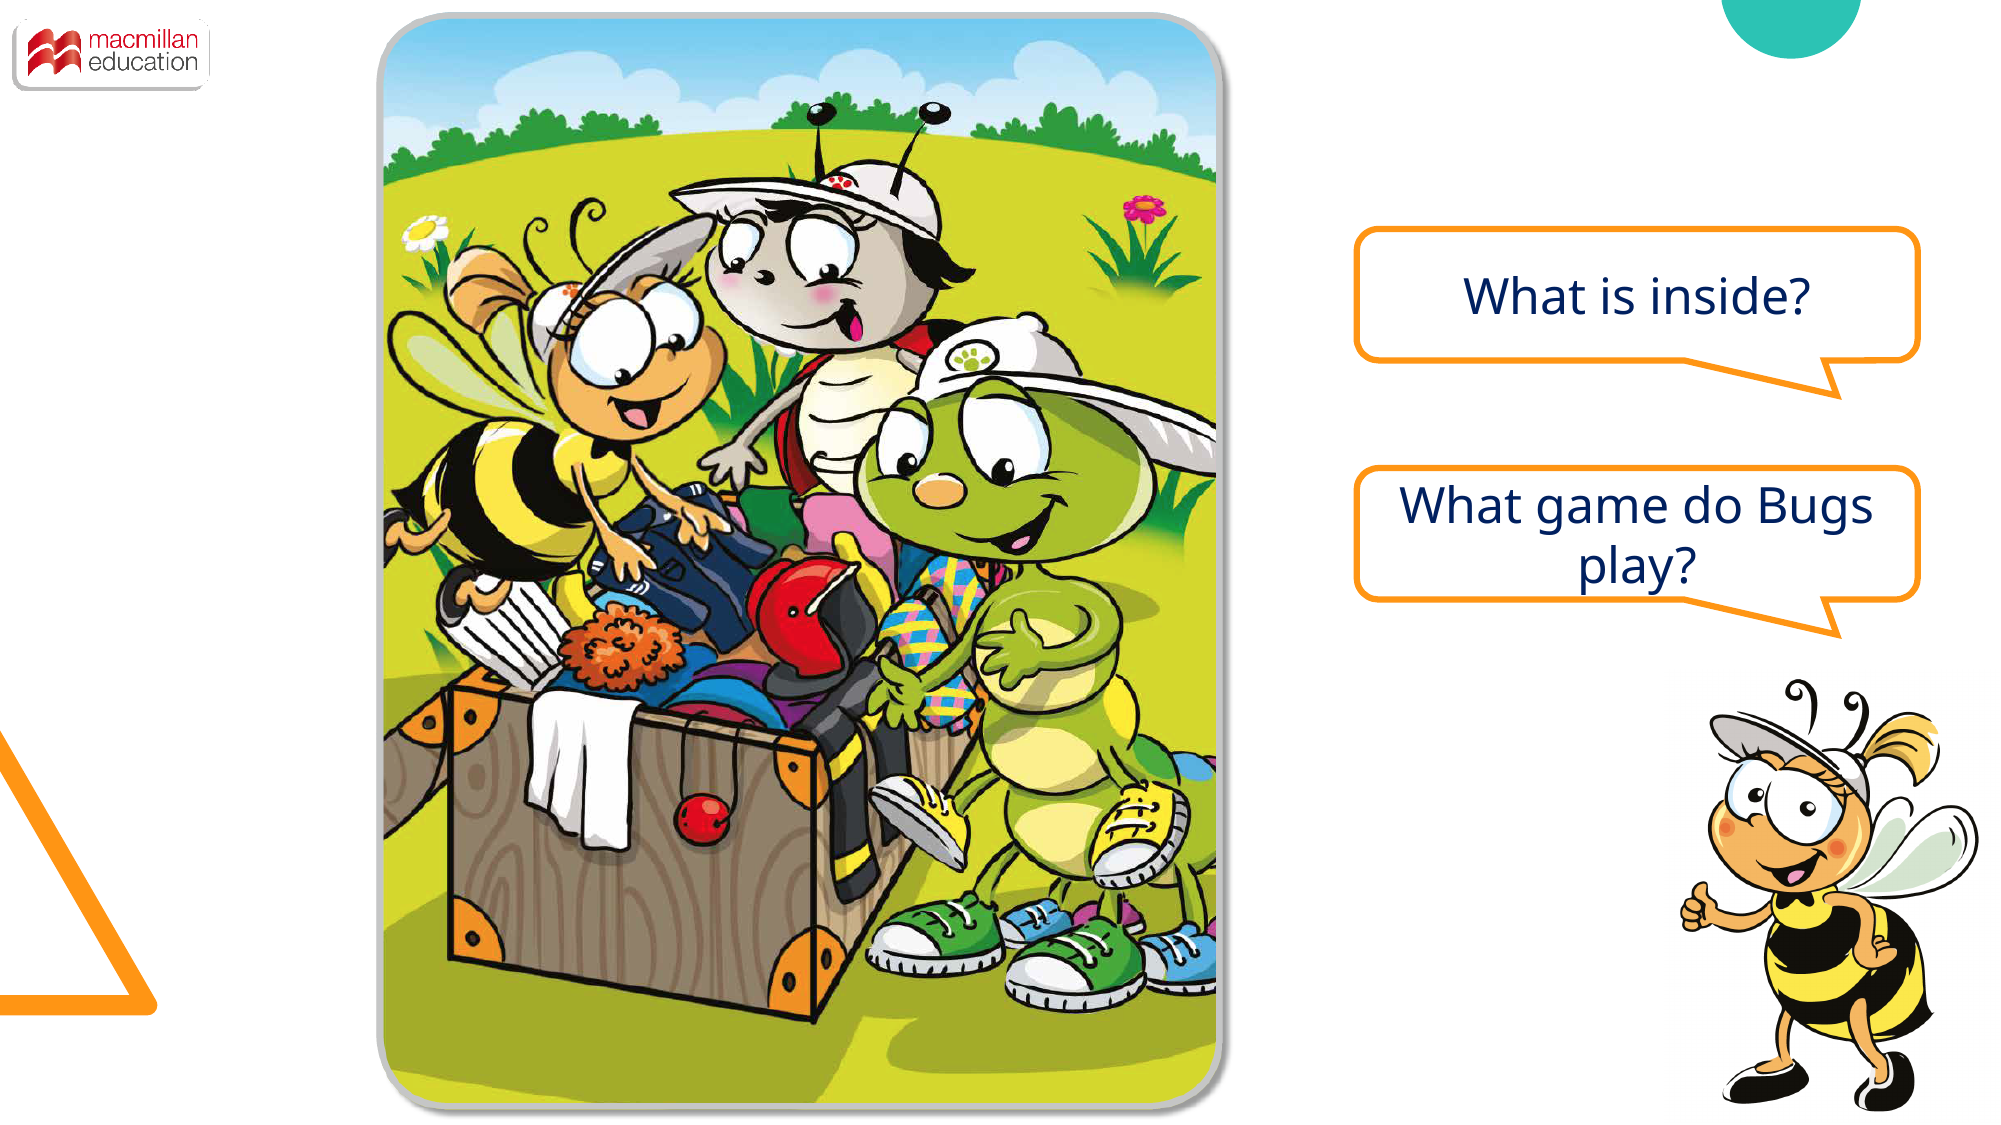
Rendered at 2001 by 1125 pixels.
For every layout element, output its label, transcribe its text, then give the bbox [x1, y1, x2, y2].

picture [1664, 669, 2000, 1123]
picture [3, 13, 218, 95]
text_box What is inside? [1355, 227, 1919, 397]
picture [362, 6, 1246, 1125]
text_box What game do Bugs play? [1355, 467, 1919, 637]
